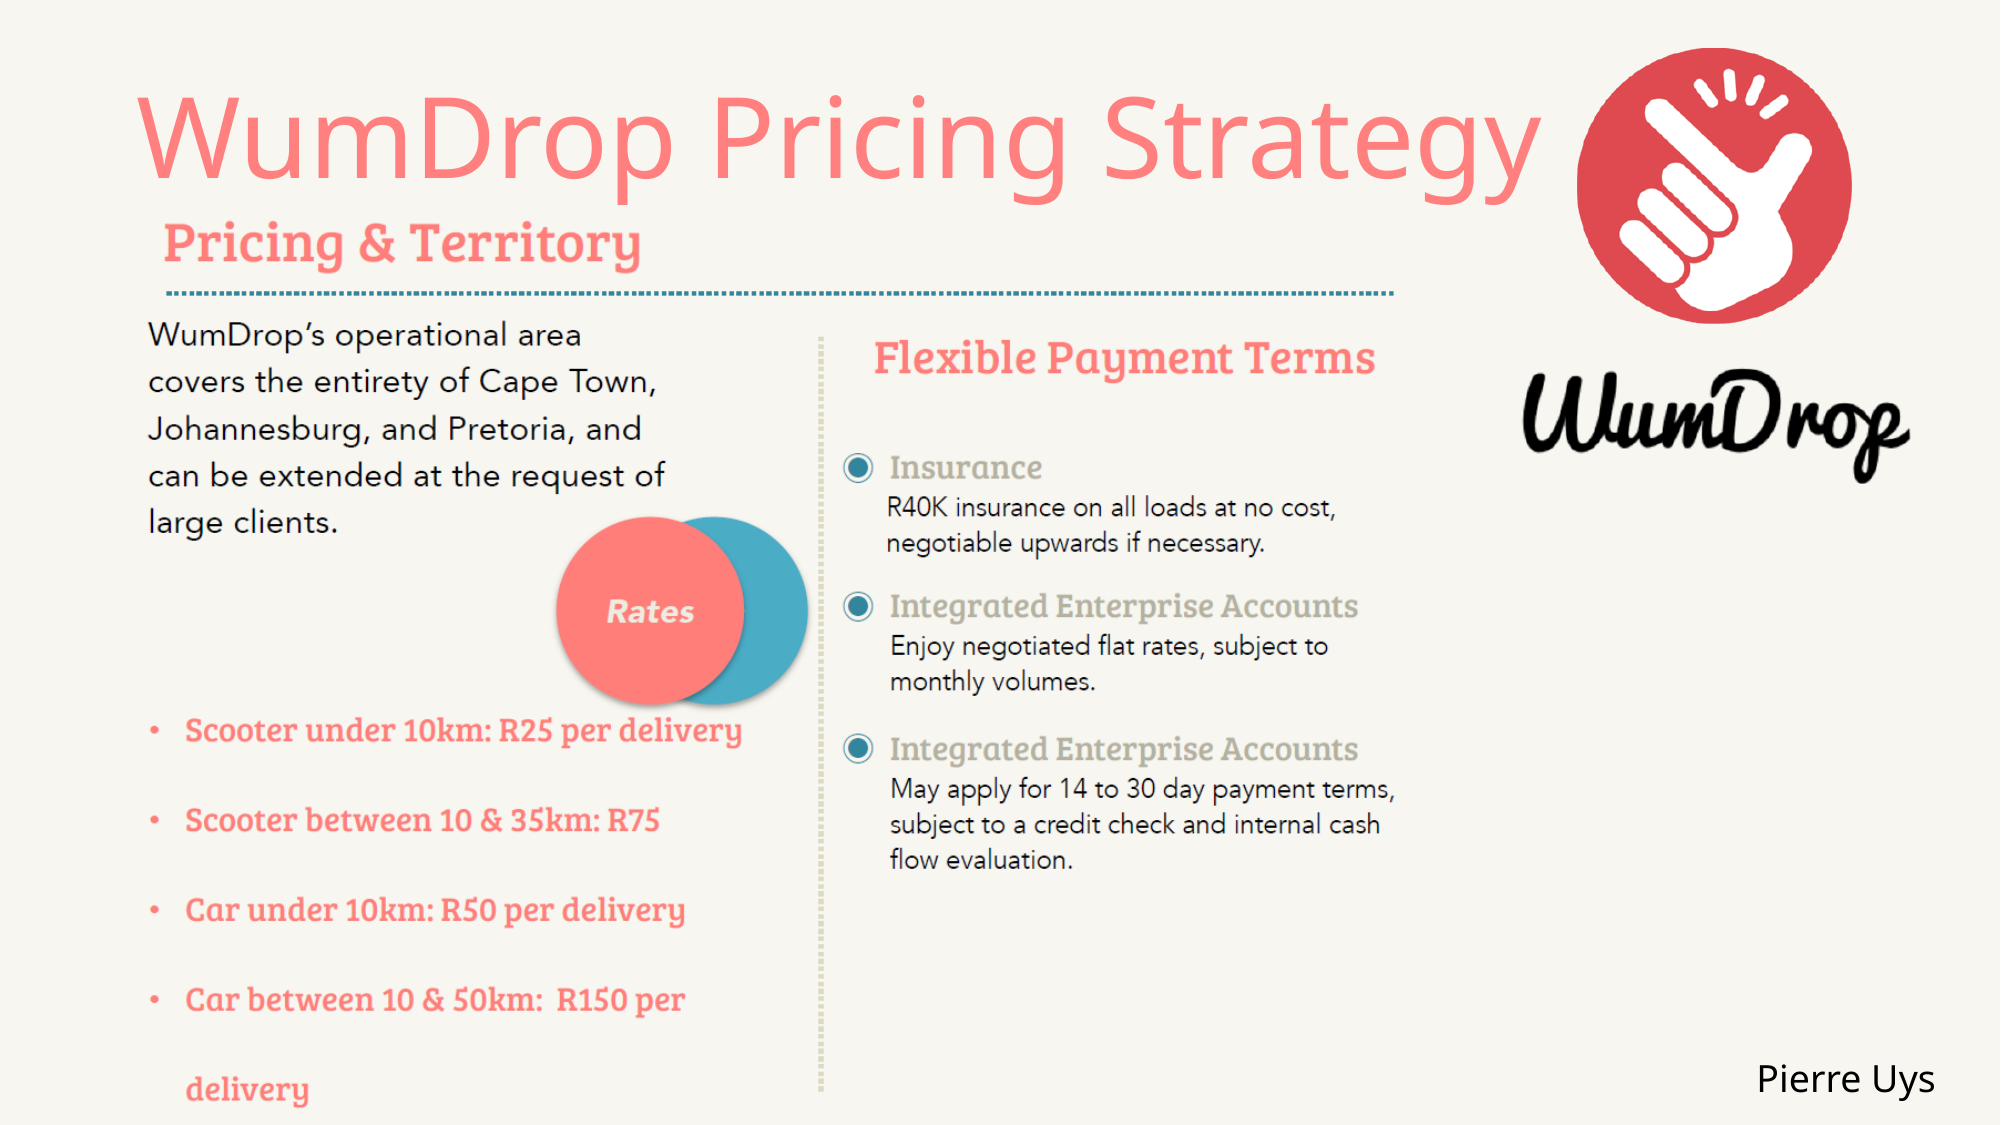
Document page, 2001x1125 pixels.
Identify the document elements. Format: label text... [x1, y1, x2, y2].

text_box Pierre Uys [1722, 1049, 1971, 1106]
picture [1487, 48, 1922, 484]
title WumDrop Pricing Strategy [121, 33, 1847, 252]
picture [121, 217, 1550, 1125]
